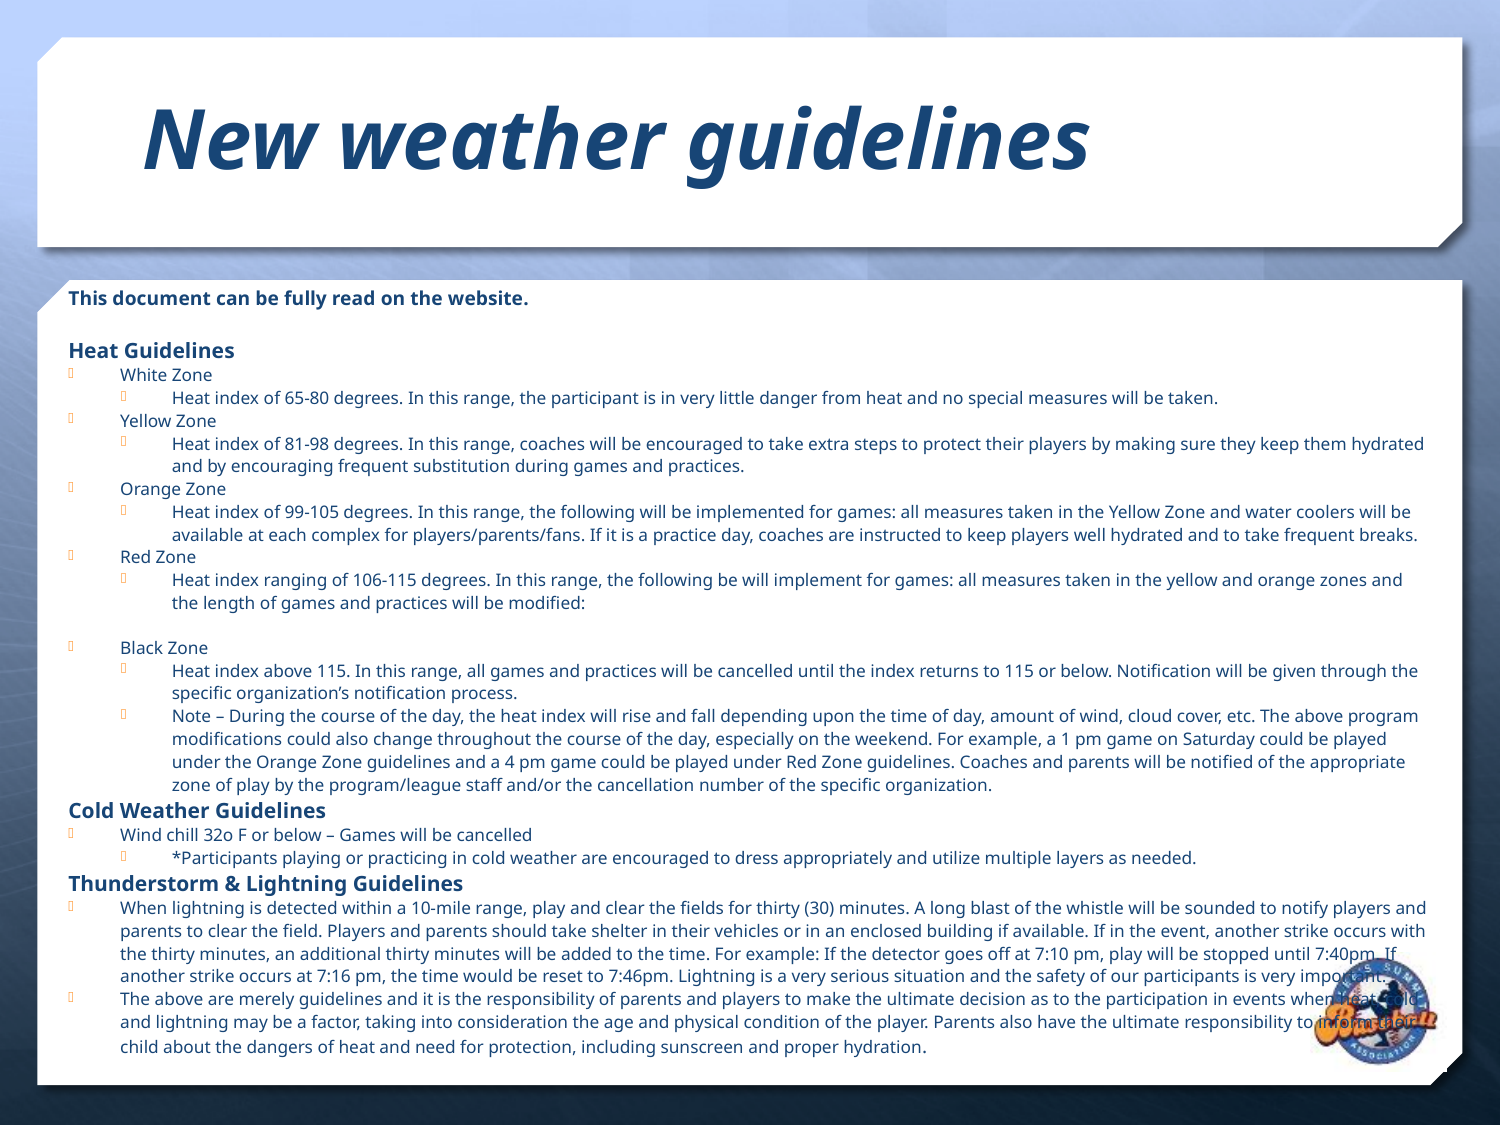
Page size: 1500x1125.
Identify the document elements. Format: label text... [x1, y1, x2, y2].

title New weather guidelines [127, 48, 1372, 194]
list This document can be fully read on the website. Heat Guidelines White Zone Heat index of 65-80 degrees. In this range, the participant is in very little danger from heat and no special measures will be taken. Yellow Zone Heat index of 81-98 degrees. In this range, coaches will be encouraged to take extra steps to protect their players by making sure they keep them hydrated and by encouraging frequent substitution during games and practices. Orange Zone Heat index of 99-105 degrees. In this range, the following will be implemented for games: all measures taken in the Yellow Zone and water coolers will be available at each complex for players/parents/fans. If it is a practice day, coaches are instructed to keep players well hydrated and to take frequent breaks. Red Zone Heat index ranging of 106-115 degrees. In this range, the following be will implement for games: all measures taken in the yellow and orange zones and the length of games and practices will be modified: Black Zone Heat index above 115. In this range, all games and practices will be cancelled until the index returns to 115 or below. Notification will be given through the specific organization’s notification process. Note – During the course of the day, the heat index will rise and fall depending upon the time of day, amount of wind, cloud cover, etc. The above program modifications could also change throughout the course of the day, especially on the weekend. For example, a 1 pm game on Saturday could be played under the Orange Zone guidelines and a 4 pm game could be played under Red Zone guidelines. Coaches and parents will be notified of the appropriate zone of play by the program/league staff and/or the cancellation number of the specific organization. Cold Weather Guidelines Wind chill 32o F or below – Games will be cancelled *Participants playing or practicing in cold weather are encouraged to dress appropriately and utilize multiple layers as needed. Thunderstorm & Lightning Guidelines When lightning is detected within a 10-mile range, play and clear the fields for thirty (30) minutes. A long blast of the whistle will be sounded to notify players and parents to clear the field. Players and parents should take shelter in their vehicles or in an enclosed building if available. If in the event, another strike occurs with the thirty minutes, an additional thirty minutes will be added to the time. For example: If the detector goes off at 7:10 pm, play will be stopped until 7:40pm. If another strike occurs at 7:16 pm, the time would be reset to 7:46pm. Lightning is a very serious situation and the safety of our participants is very important. The above are merely guidelines and it is the responsibility of parents and players to make the ultimate decision as to the participation in events when heat, cold and lightning may be a factor, taking into consideration the age and physical condition of the player. Parents also have the ultimate responsibility to inform their child about the dangers of heat and need for protection, including sunscreen and proper hydration. [53, 276, 1450, 1077]
